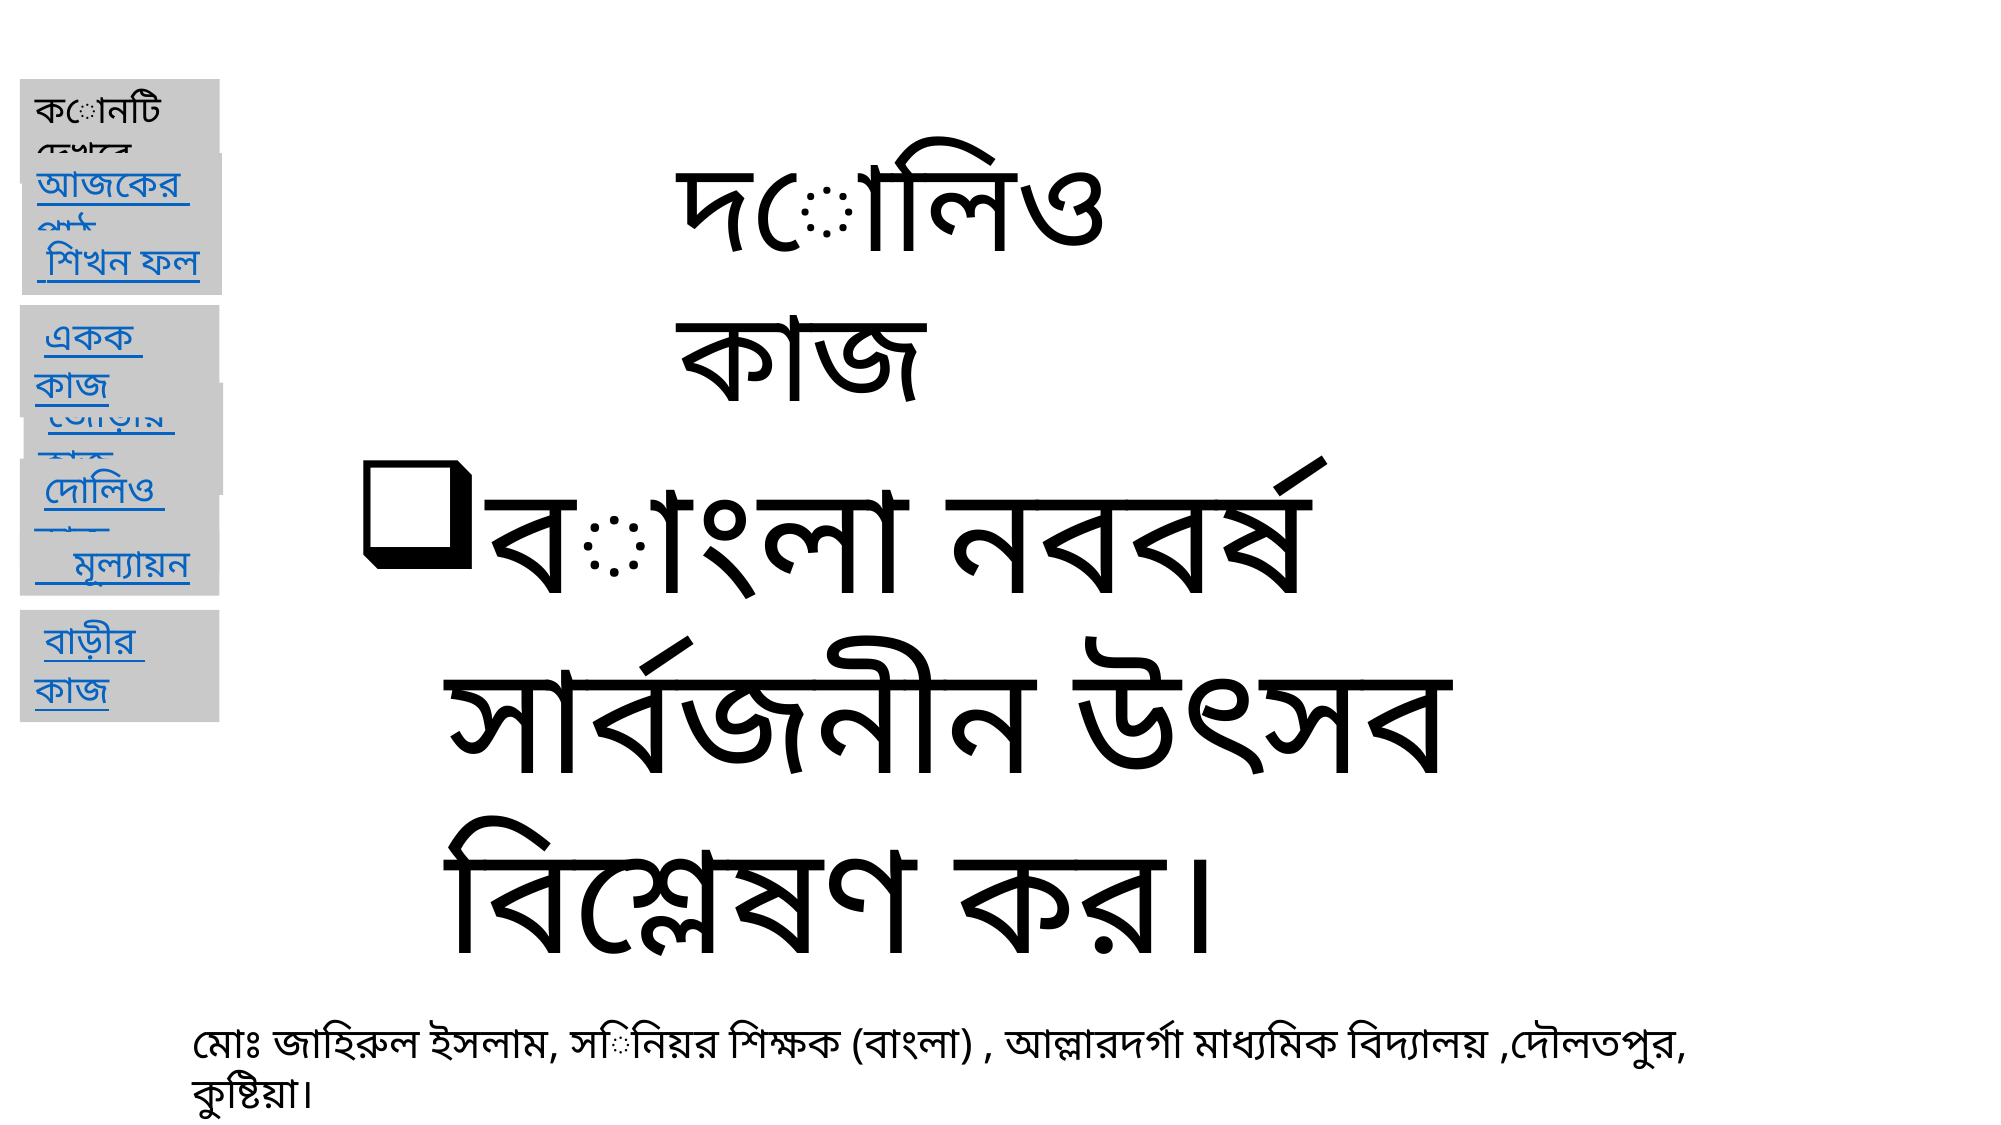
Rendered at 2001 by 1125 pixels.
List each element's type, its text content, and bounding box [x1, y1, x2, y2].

text_box দোলিও কাজ [662, 118, 1341, 434]
text_box বাংলা নববর্ষ সার্বজনীন উৎসব বিশ্লেষণ কর। [336, 436, 1625, 991]
